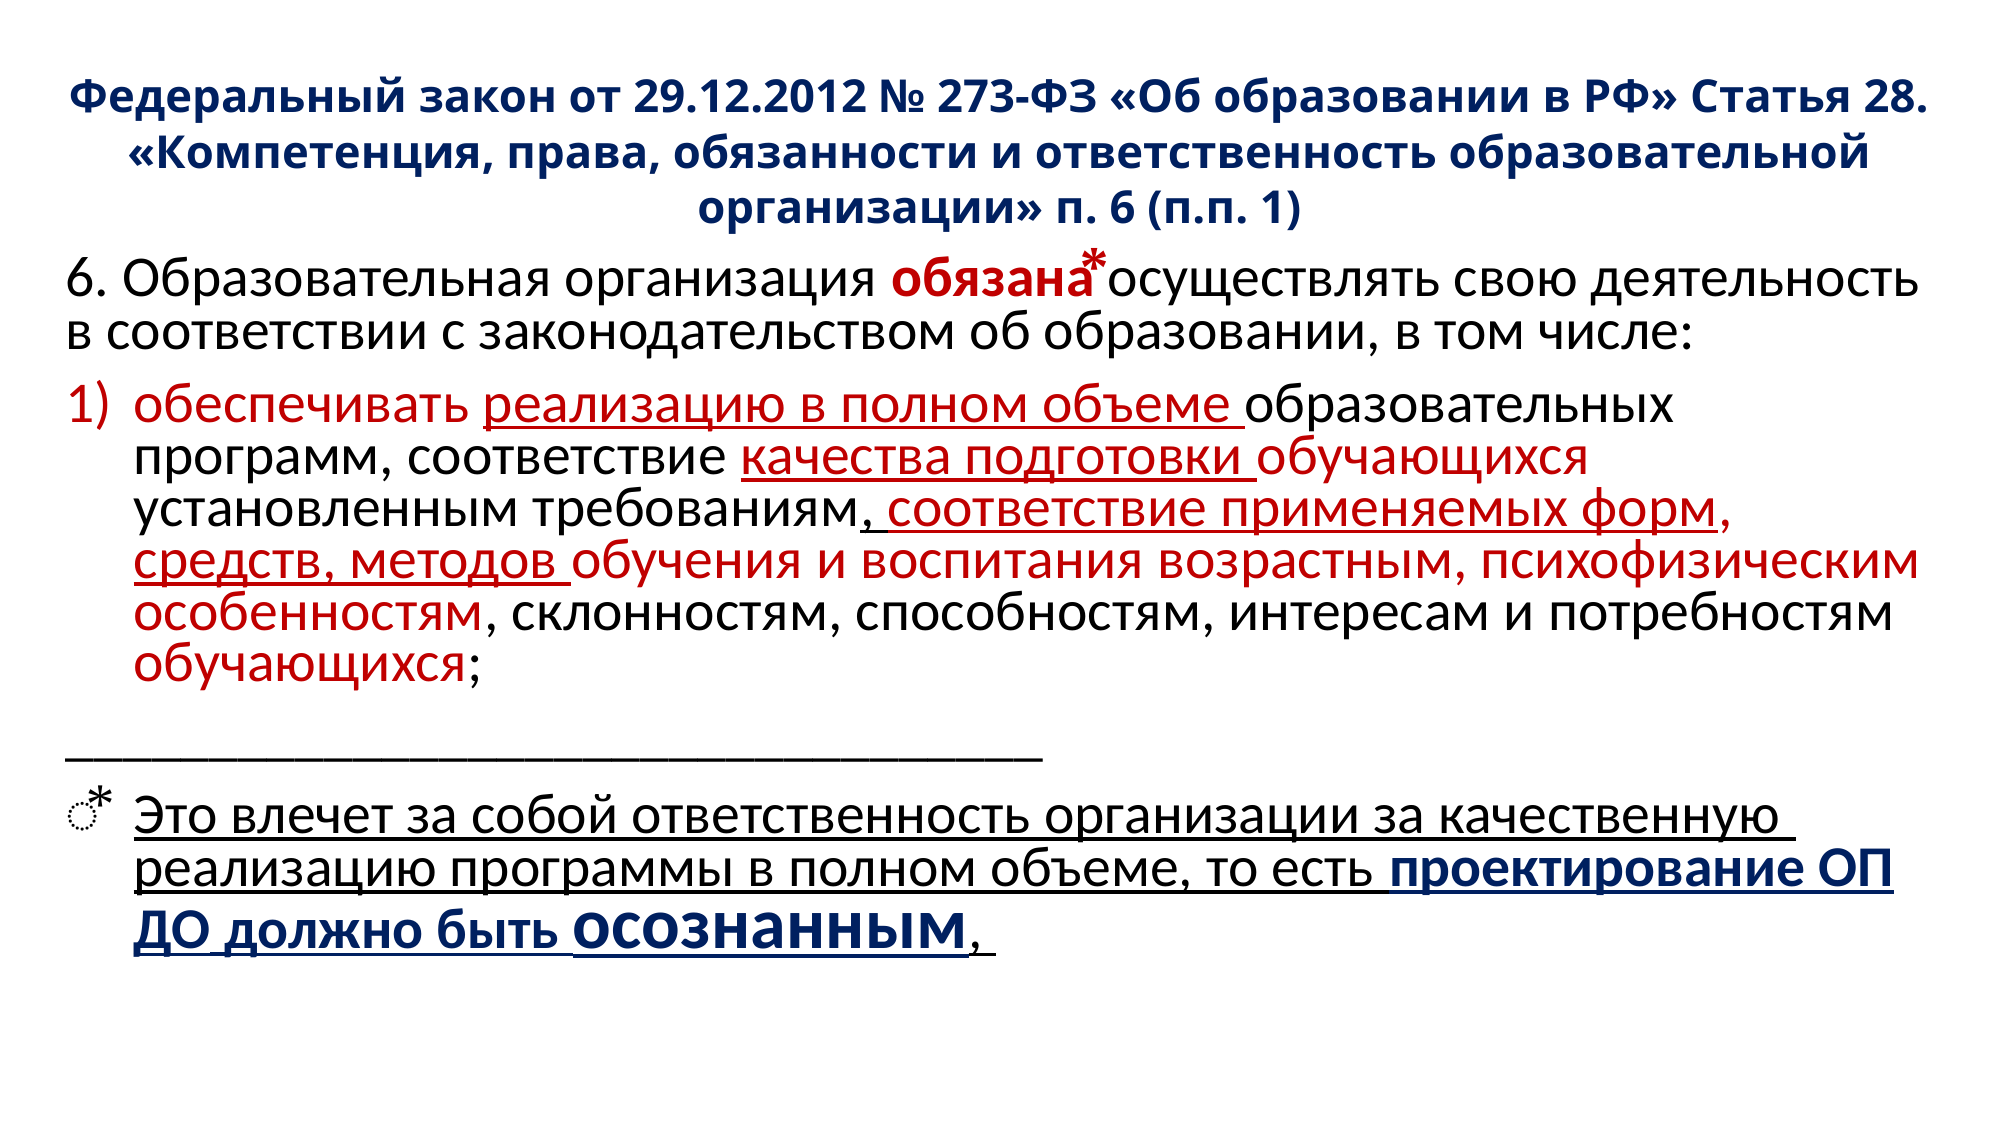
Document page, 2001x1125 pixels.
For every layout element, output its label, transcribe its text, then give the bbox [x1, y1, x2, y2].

title Федеральный закон от 29.12.2012 № 273-ФЗ «Об образовании в РФ» Статья 28. «Компетенция, права, обязанности и ответственность образовательной организации» п. 6 (п.п. 1) [50, 59, 1949, 241]
list 6. Образовательная организация обязана⃰ осуществлять свою деятельность в соответствии с законодательством об образовании, в том числе: обеспечивать реализацию в полном объеме образовательных программ, соответствие качества подготовки обучающихся установленным требованиям, соответствие применяемых форм, средств, методов обучения и воспитания возрастным, психофизическим особенностям, склонностям, способностям, интересам и потребностям обучающихся; __________________________________ ⃰ Это влечет за собой ответственность организации за качественную реализацию программы в полном объеме, то есть проектирование ОП ДО должно быть осознанным, [50, 241, 1949, 1014]
